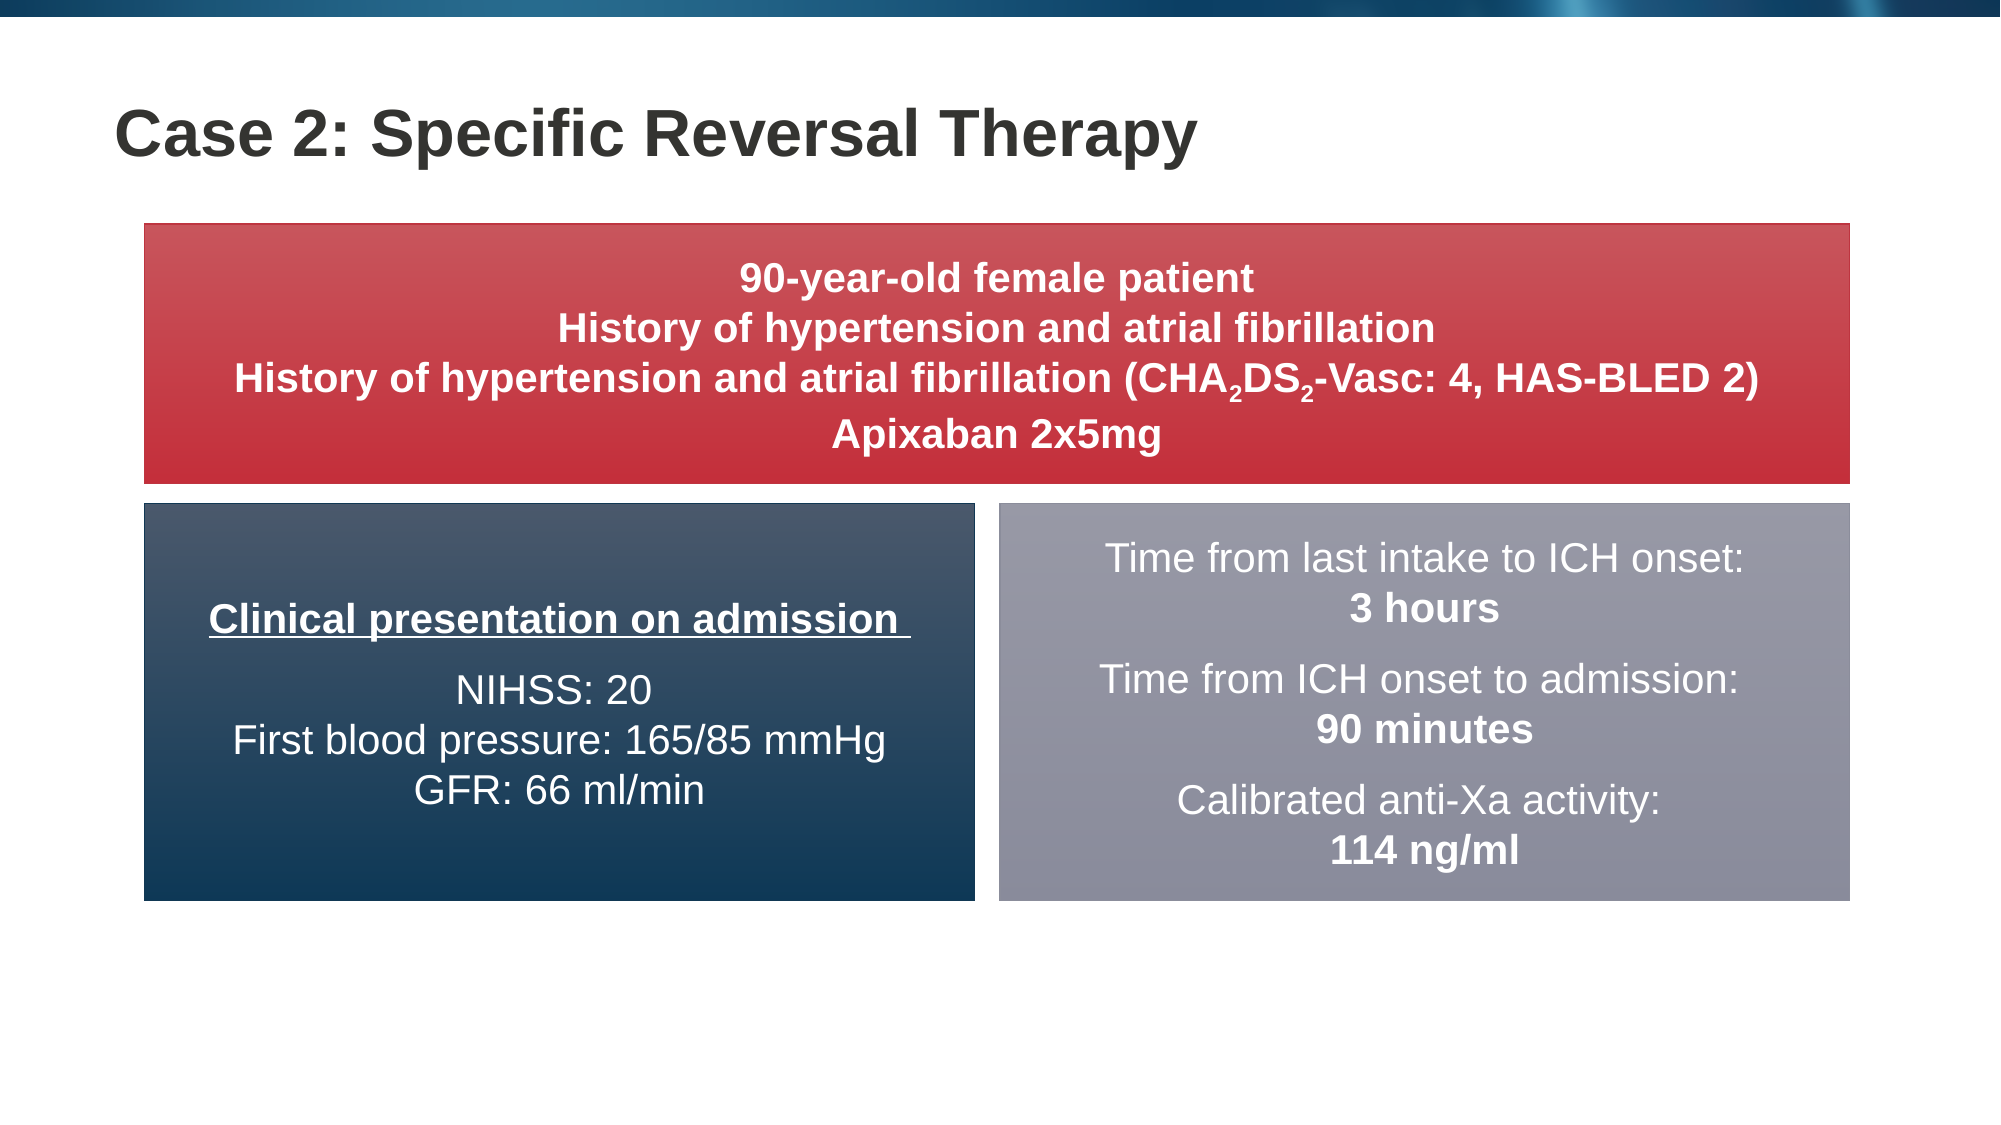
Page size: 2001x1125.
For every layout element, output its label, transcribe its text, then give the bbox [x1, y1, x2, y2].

title Case 2: Specific Reversal Therapy [99, 32, 1863, 228]
text_box 90-year-old female patient History of hypertension and atrial fibrillation History of hypertension and atrial fibrillation (CHA2DS2-Vasc: 4, HAS-BLED 2) Apixaban 2x5mg [144, 223, 1850, 484]
list Clinical presentation on admission NIHSS: 20 First blood pressure: 165/85 mmHg GFR: 66 ml/min [144, 503, 975, 901]
picture [0, 0, 2000, 17]
list Time from last intake to ICH onset: 3 hours Time from ICH onset to admission: 90 minutes Calibrated anti-Xa activity: 114 ng/ml [999, 503, 1850, 901]
